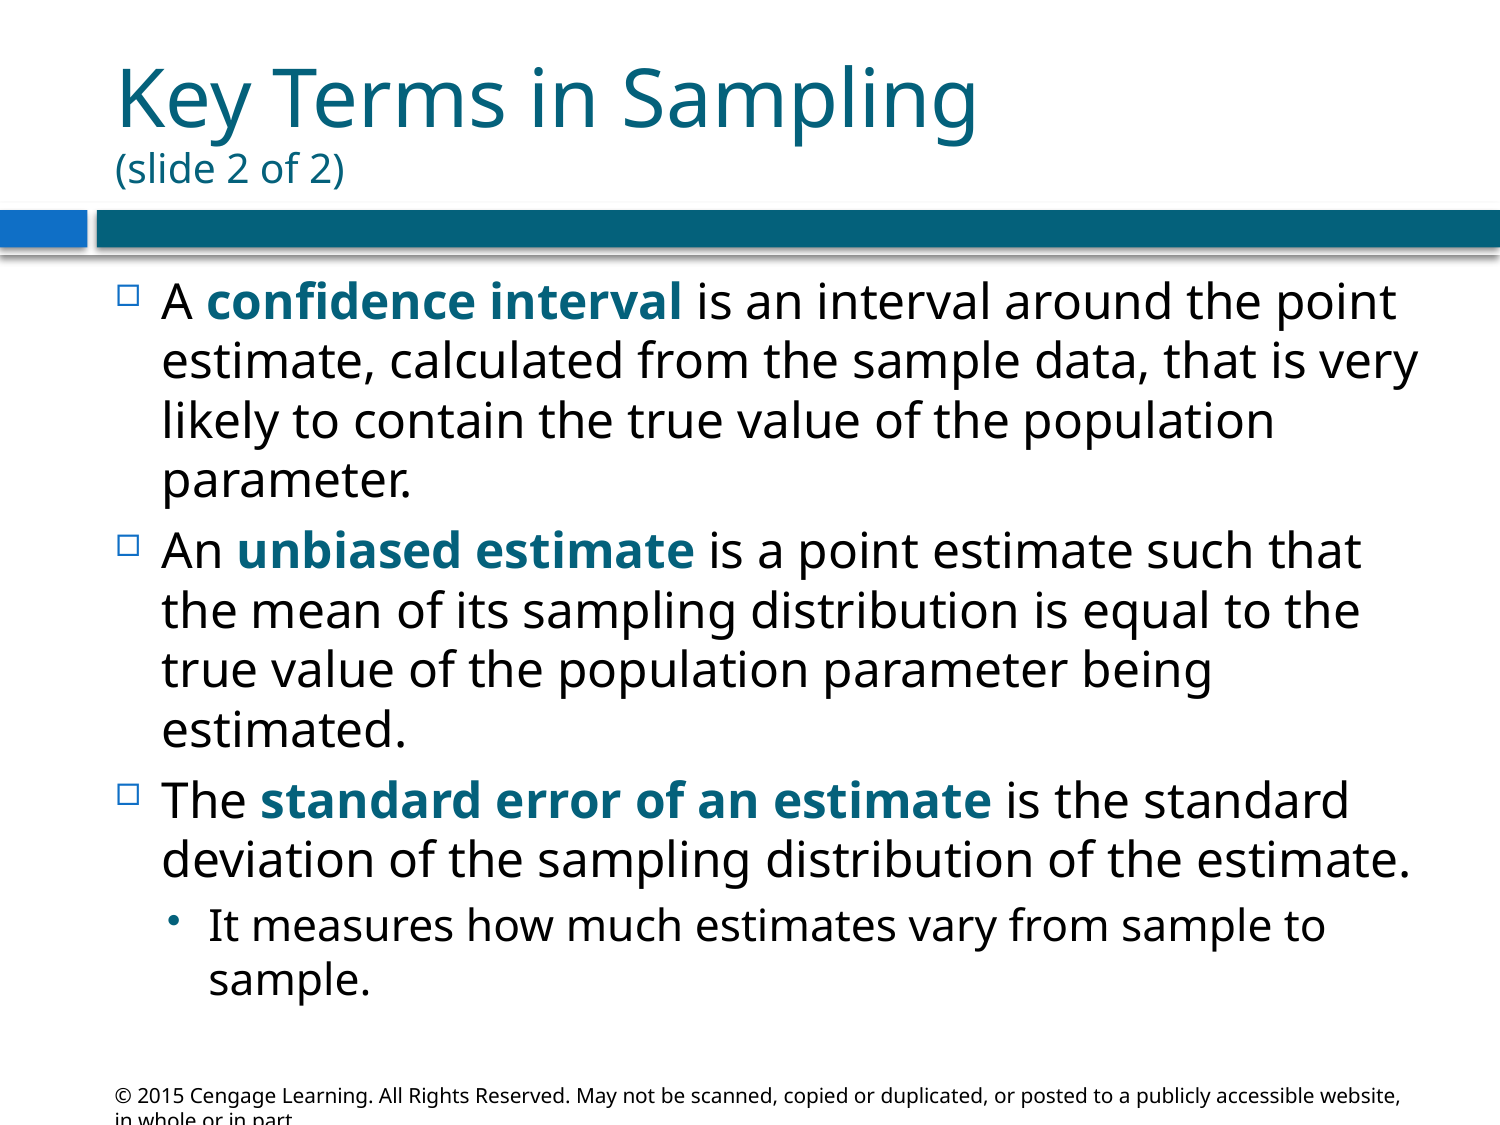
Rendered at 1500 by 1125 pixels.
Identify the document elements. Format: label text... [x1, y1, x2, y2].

list A confidence interval is an interval around the point estimate, calculated from the sample data, that is very likely to contain the true value of the population parameter. An unbiased estimate is a point estimate such that the mean of its sampling distribution is equal to the true value of the population parameter being estimated. The standard error of an estimate is the standard deviation of the sampling distribution of the estimate. It measures how much estimates vary from sample to sample. [100, 262, 1438, 1063]
title Key Terms in Sampling (slide 2 of 2) [100, 37, 1438, 200]
